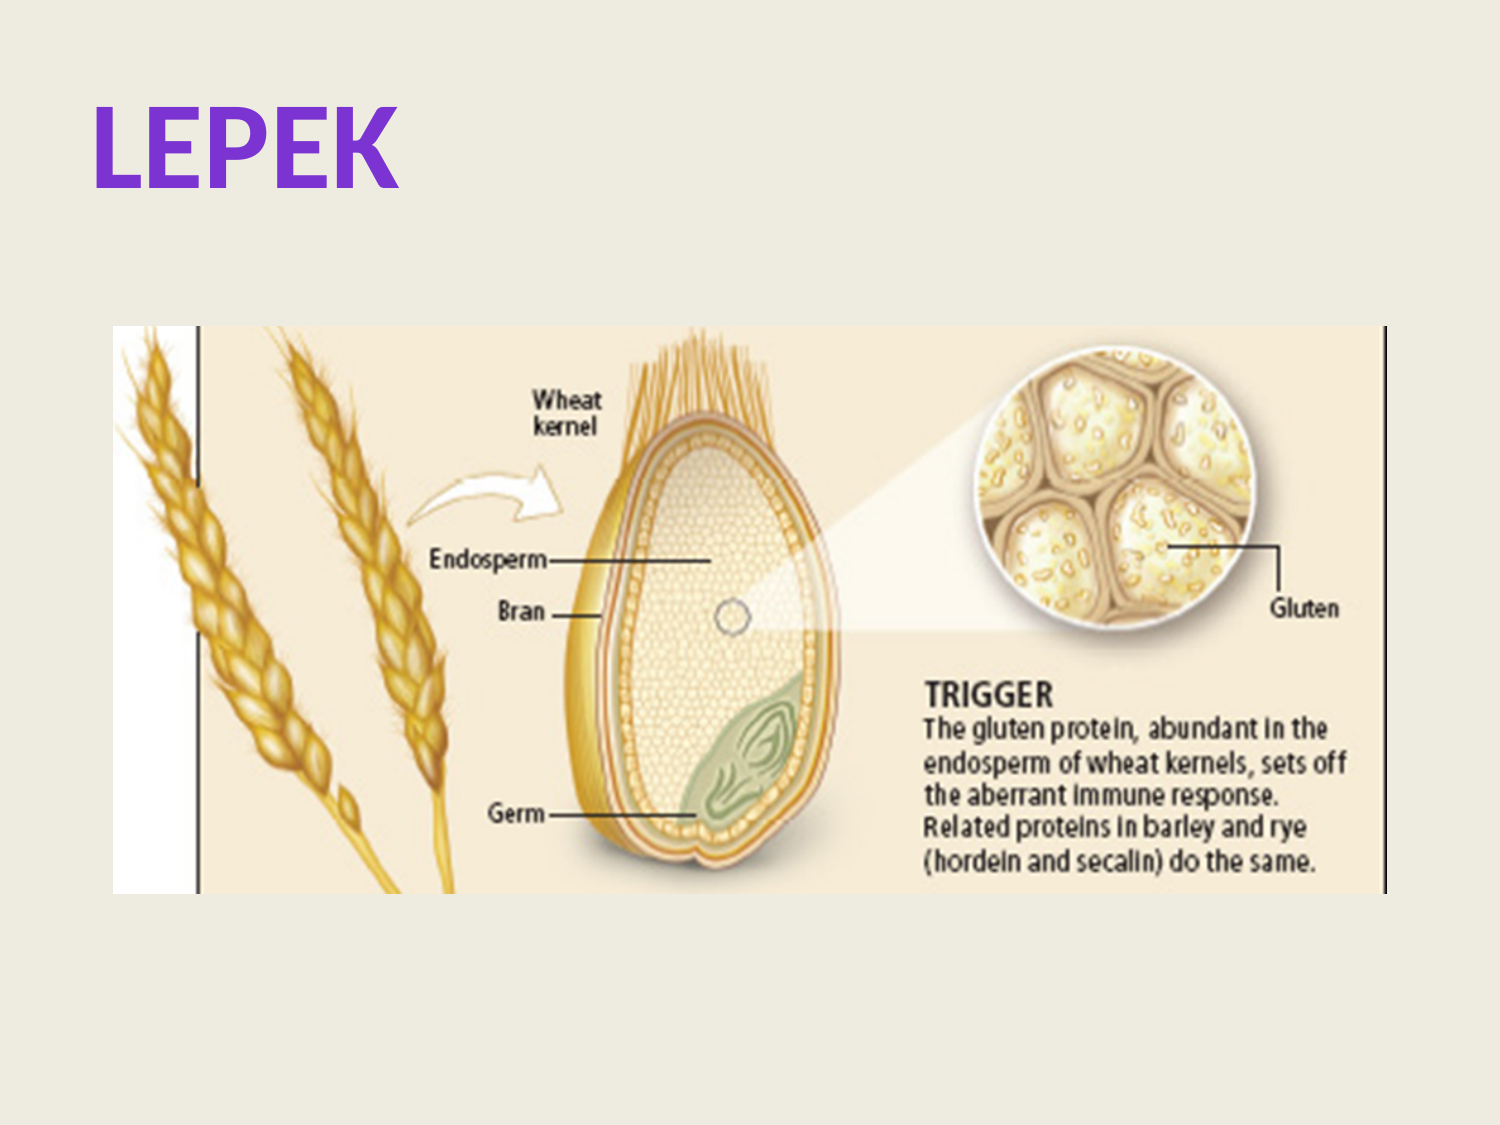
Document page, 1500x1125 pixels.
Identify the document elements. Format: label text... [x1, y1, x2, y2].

title LEPEK [75, 45, 1425, 233]
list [113, 326, 1387, 894]
